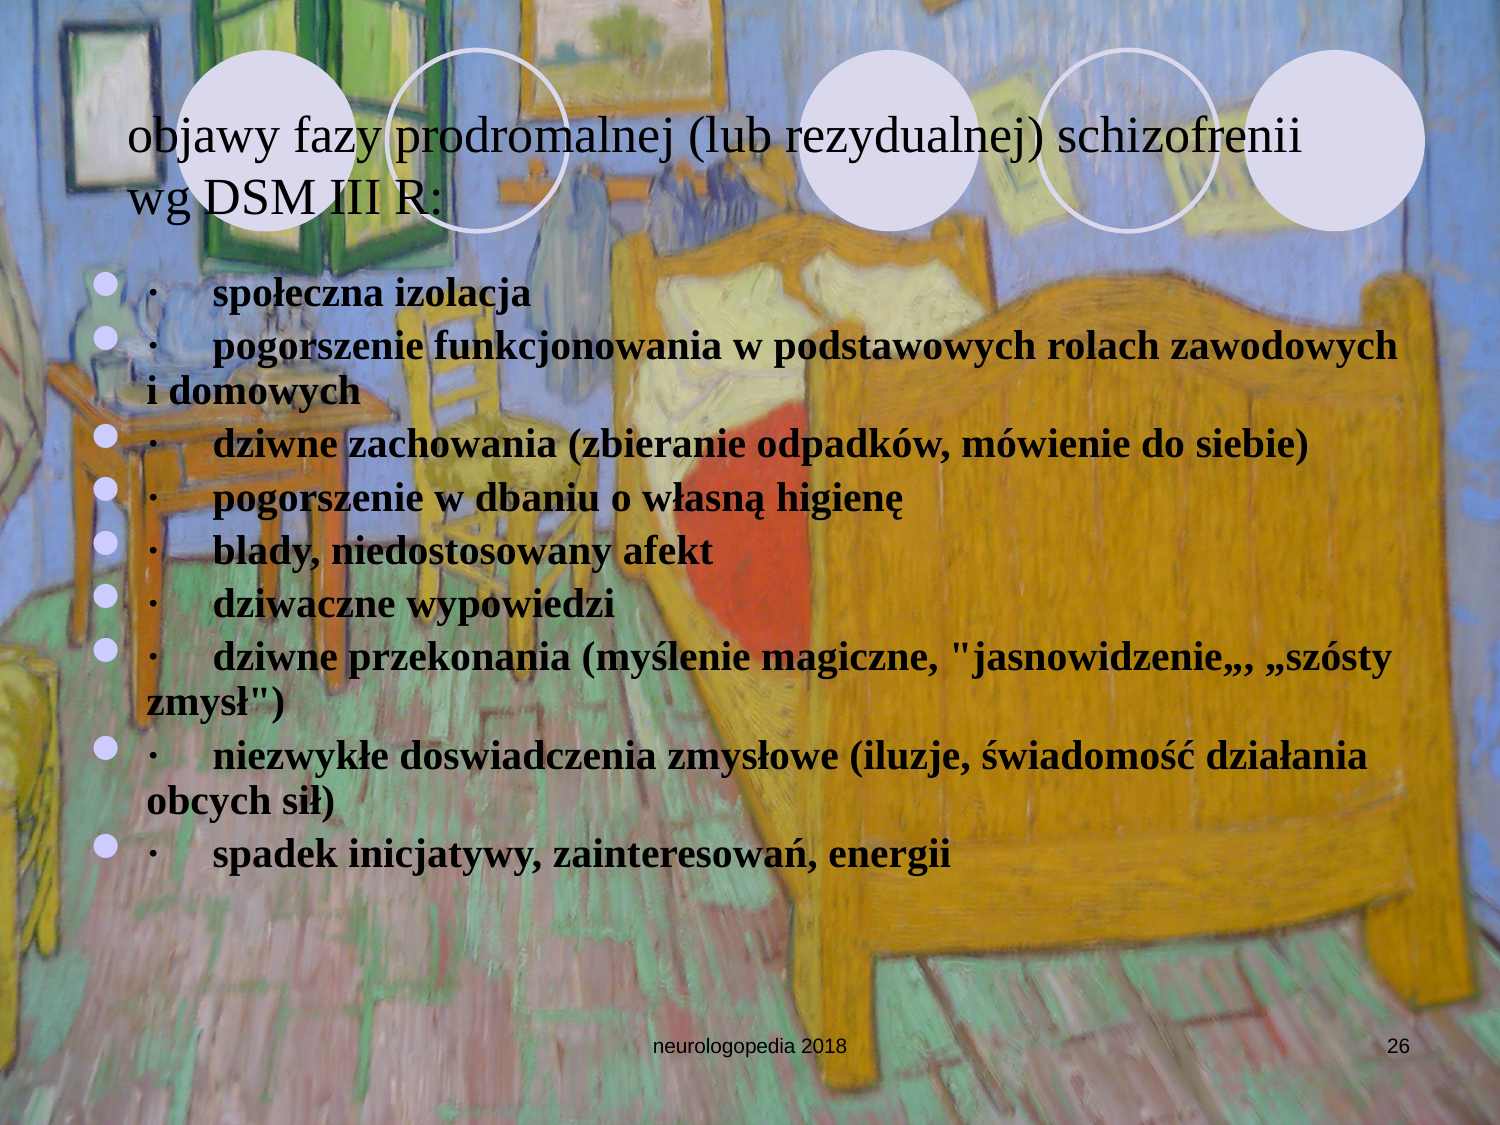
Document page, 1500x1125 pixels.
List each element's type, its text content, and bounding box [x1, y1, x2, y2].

slide_number 26 [1074, 1024, 1426, 1101]
footer neurologopedia 2018 [512, 1024, 988, 1101]
picture [0, 0, 1500, 1125]
title objawy fazy prodromalnej (lub rezydualnej) schizofrenii wg DSM III R: [112, 66, 1388, 262]
list · społeczna izolacja · pogorszenie funkcjonowania w podstawowych rolach zawodowych i domowych · dziwne zachowania (zbieranie odpadków, mówienie do siebie) · pogorszenie w dbaniu o własną higienę · blady, niedostosowany afekt · dziwaczne wypowiedzi · dziwne przekonania (myślenie magiczne, "jasnowidzenie„, „szósty zmysł") · niezwykłe doswiadczenia zmysłowe (iluzje, świadomość działania obcych sił) · spadek inicjatywy, zainteresowań, energii [74, 262, 1426, 1006]
